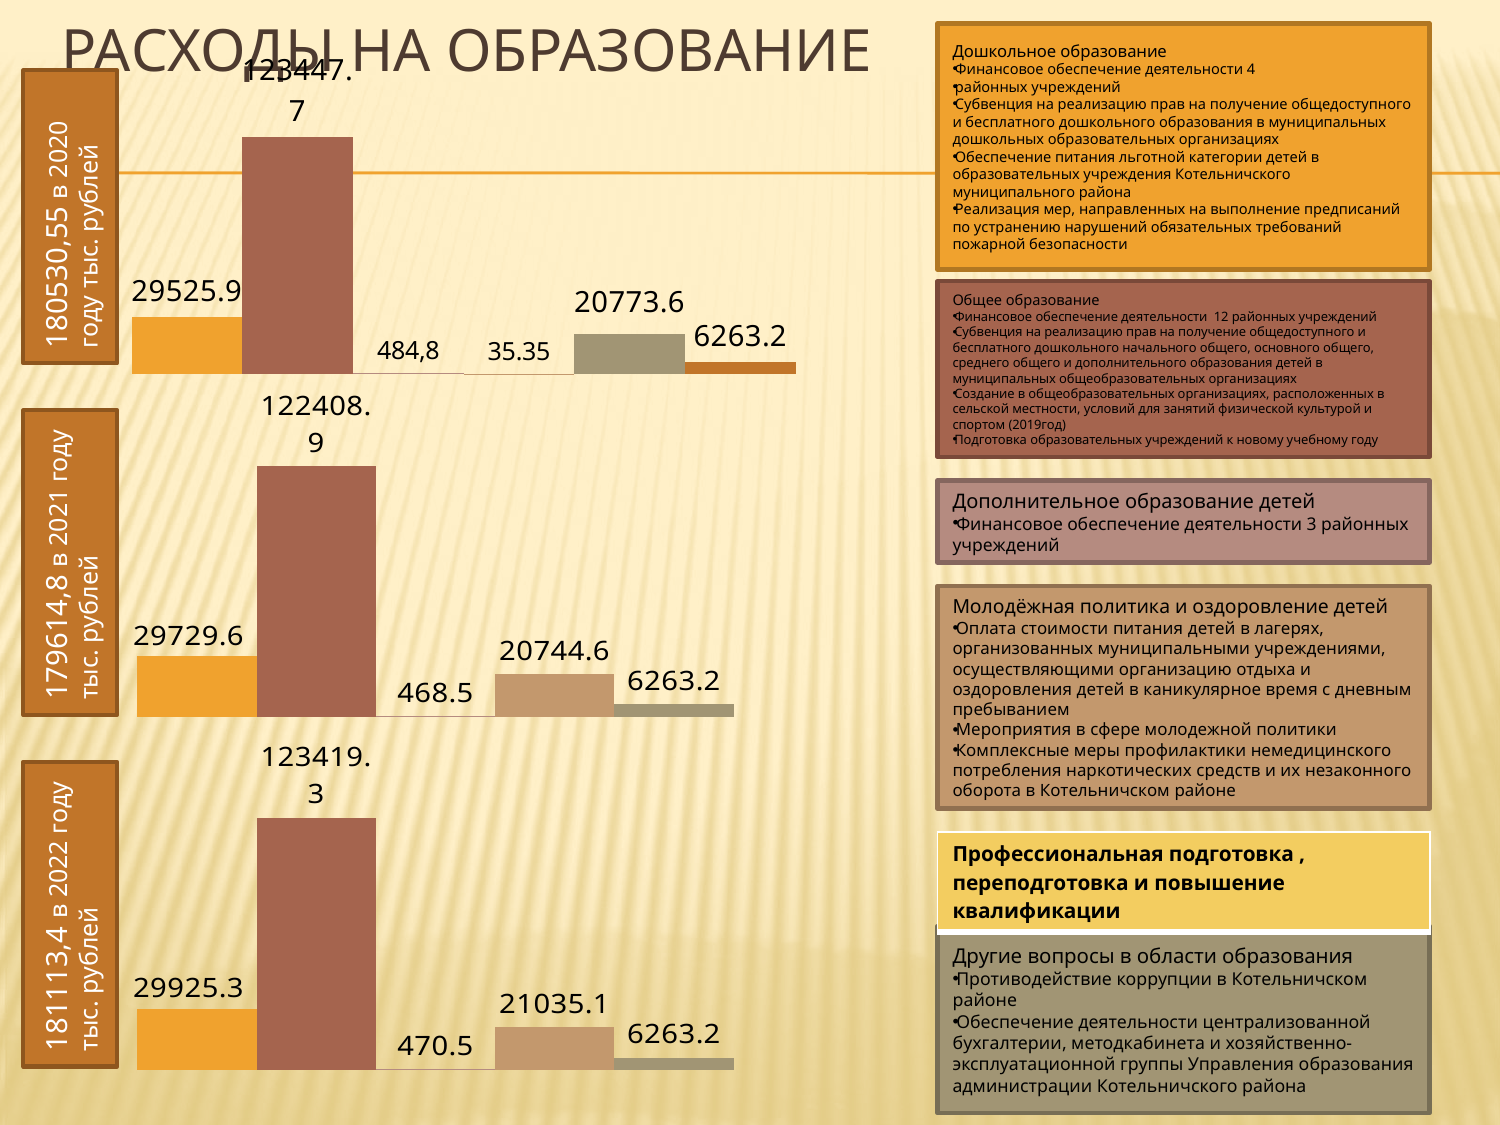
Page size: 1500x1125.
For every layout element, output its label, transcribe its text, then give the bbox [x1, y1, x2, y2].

title Расходы на образование [46, 0, 1397, 96]
text_box Общее образование Финансовое обеспечение деятельности 12 районных учреждений Субвенция на реализацию прав на получение общедоступного и бесплатного дошкольного начального общего, основного общего, среднего общего и дополнительного образования детей в муниципальных общеобразовательных организациях Создание в общеобразовательных организациях, расположенных в сельской местности, условий для занятий физической культурой и спортом (2019год) Подготовка образовательных учреждений к новому учебному году [935, 279, 1432, 459]
chart [34, 737, 828, 1088]
table_header Профессиональная подготовка , переподготовка и повышение квалификации [938, 833, 1429, 929]
text_box Дополнительное образование детей Финансовое обеспечение деятельности 3 районных учреждений [935, 478, 1432, 565]
chart [34, 386, 828, 736]
text_box Молодёжная политика и оздоровление детей Оплата стоимости питания детей в лагерях, организованных муниципальными учреждениями, осуществляющими организацию отдыха и оздоровления детей в каникулярное время с дневным пребыванием Мероприятия в сфере молодежной политики Комплексные меры профилактики немедицинского потребления наркотических средств и их незаконного оборота в Котельничском районе [935, 584, 1432, 811]
chart [34, 34, 880, 384]
text_box Дошкольное образование Финансовое обеспечение деятельности 4 районных учреждений Субвенция на реализацию прав на получение общедоступного и бесплатного дошкольного образования в муниципальных дошкольных образовательных организациях Обеспечение питания льготной категории детей в образовательных учреждения Котельничского муниципального района Реализация мер, направленных на выполнение предписаний по устранению нарушений обязательных требований пожарной безопасности [935, 21, 1432, 272]
text_box Другие вопросы в области образования Противодействие коррупции в Котельничском районе Обеспечение деятельности централизованной бухгалтерии, методкабинета и хозяйственно-эксплуатационной группы Управления образования администрации Котельничского района [935, 924, 1432, 1115]
